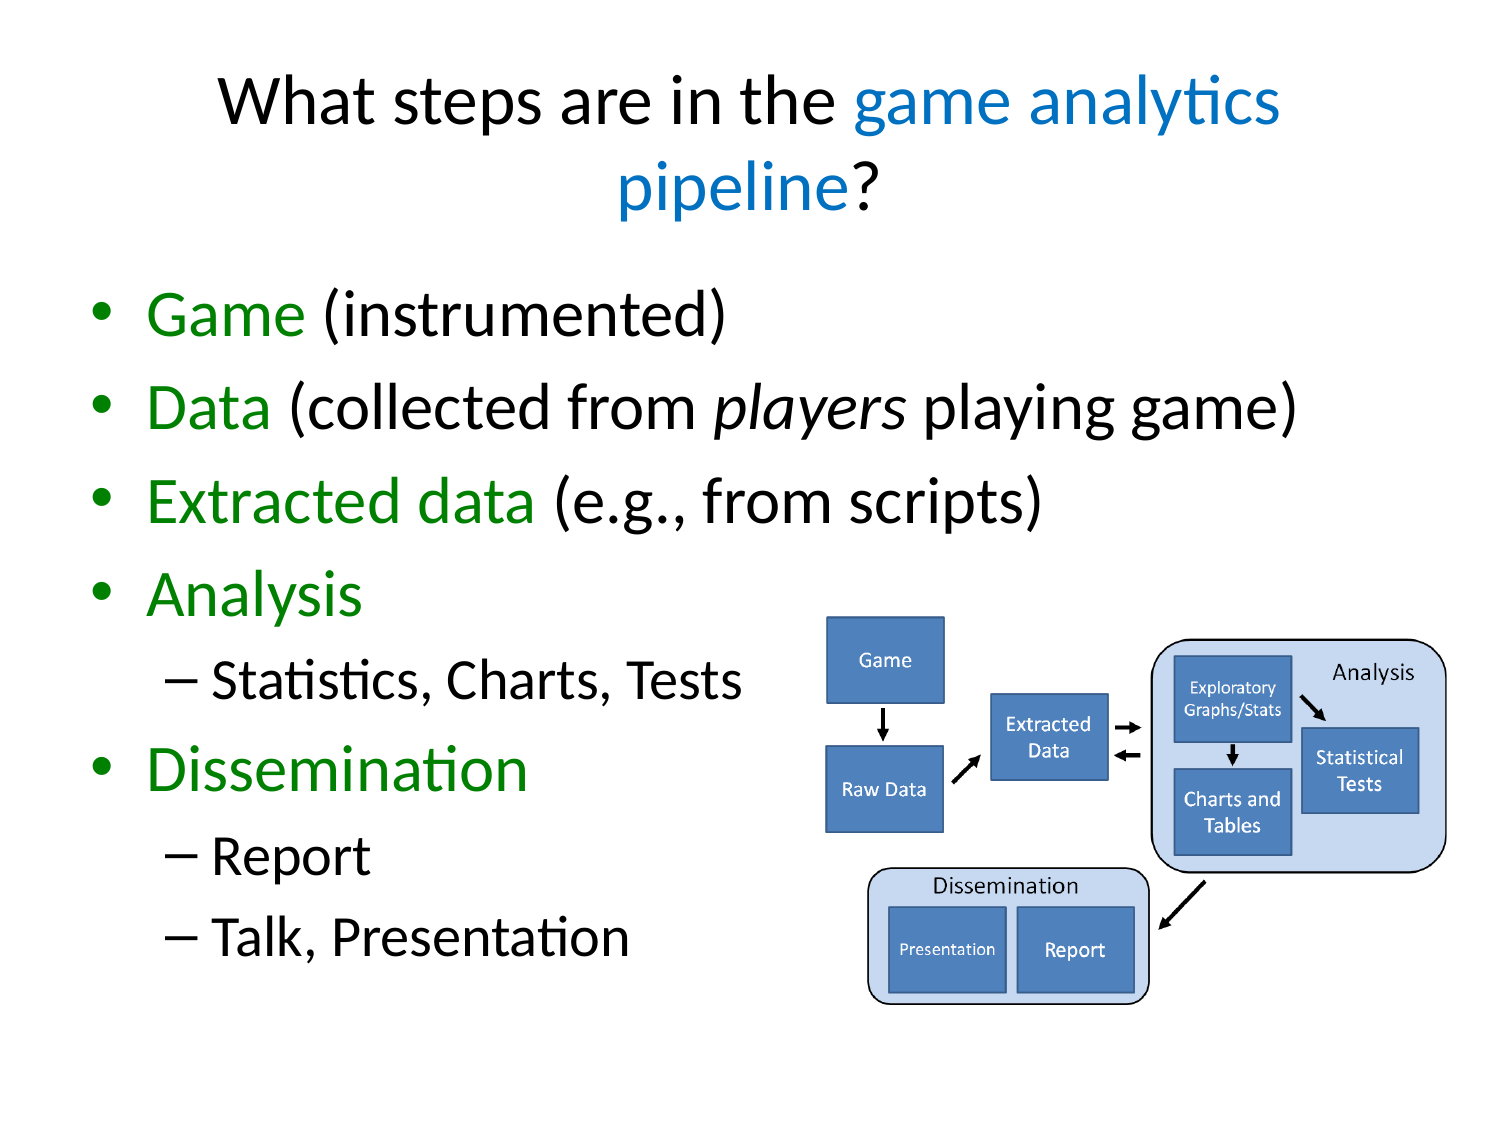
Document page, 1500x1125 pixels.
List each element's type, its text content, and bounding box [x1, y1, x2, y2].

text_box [824, 615, 1447, 1006]
list Game (instrumented) Data (collected from players playing game) Extracted data (e.g., from scripts) Analysis Statistics, Charts, Tests Dissemination Report Talk, Presentation [75, 262, 1425, 1005]
title What steps are in the game analytics pipeline? [75, 45, 1425, 233]
